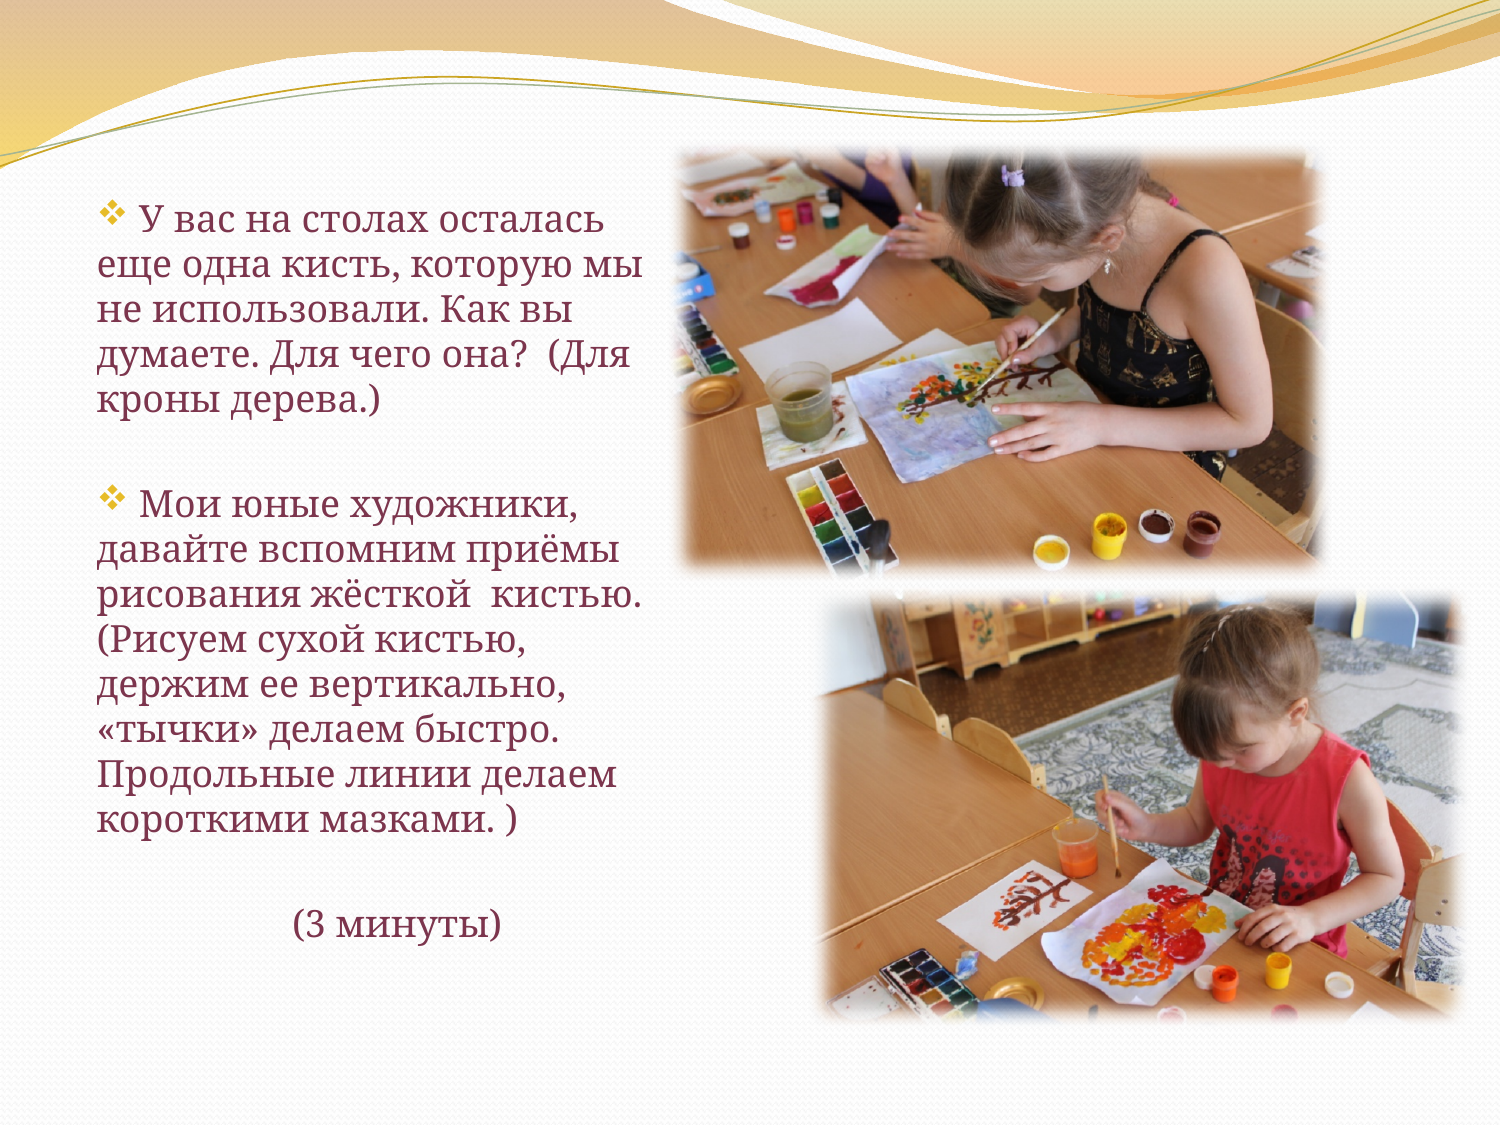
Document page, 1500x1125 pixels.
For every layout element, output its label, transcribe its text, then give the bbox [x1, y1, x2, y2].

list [667, 140, 1332, 583]
picture [808, 585, 1471, 1028]
list У вас на столах осталась еще одна кисть, которую мы не использовали. Как вы думаете. Для чего она? (Для кроны дерева.) Мои юные художники, давайте вспомним приёмы рисования жёсткой кистью. (Рисуем сухой кистью, держим ее вертикально, «тычки» делаем быстро. Продольные линии делаем короткими мазками. ) (3 минуты) [93, 187, 692, 1025]
